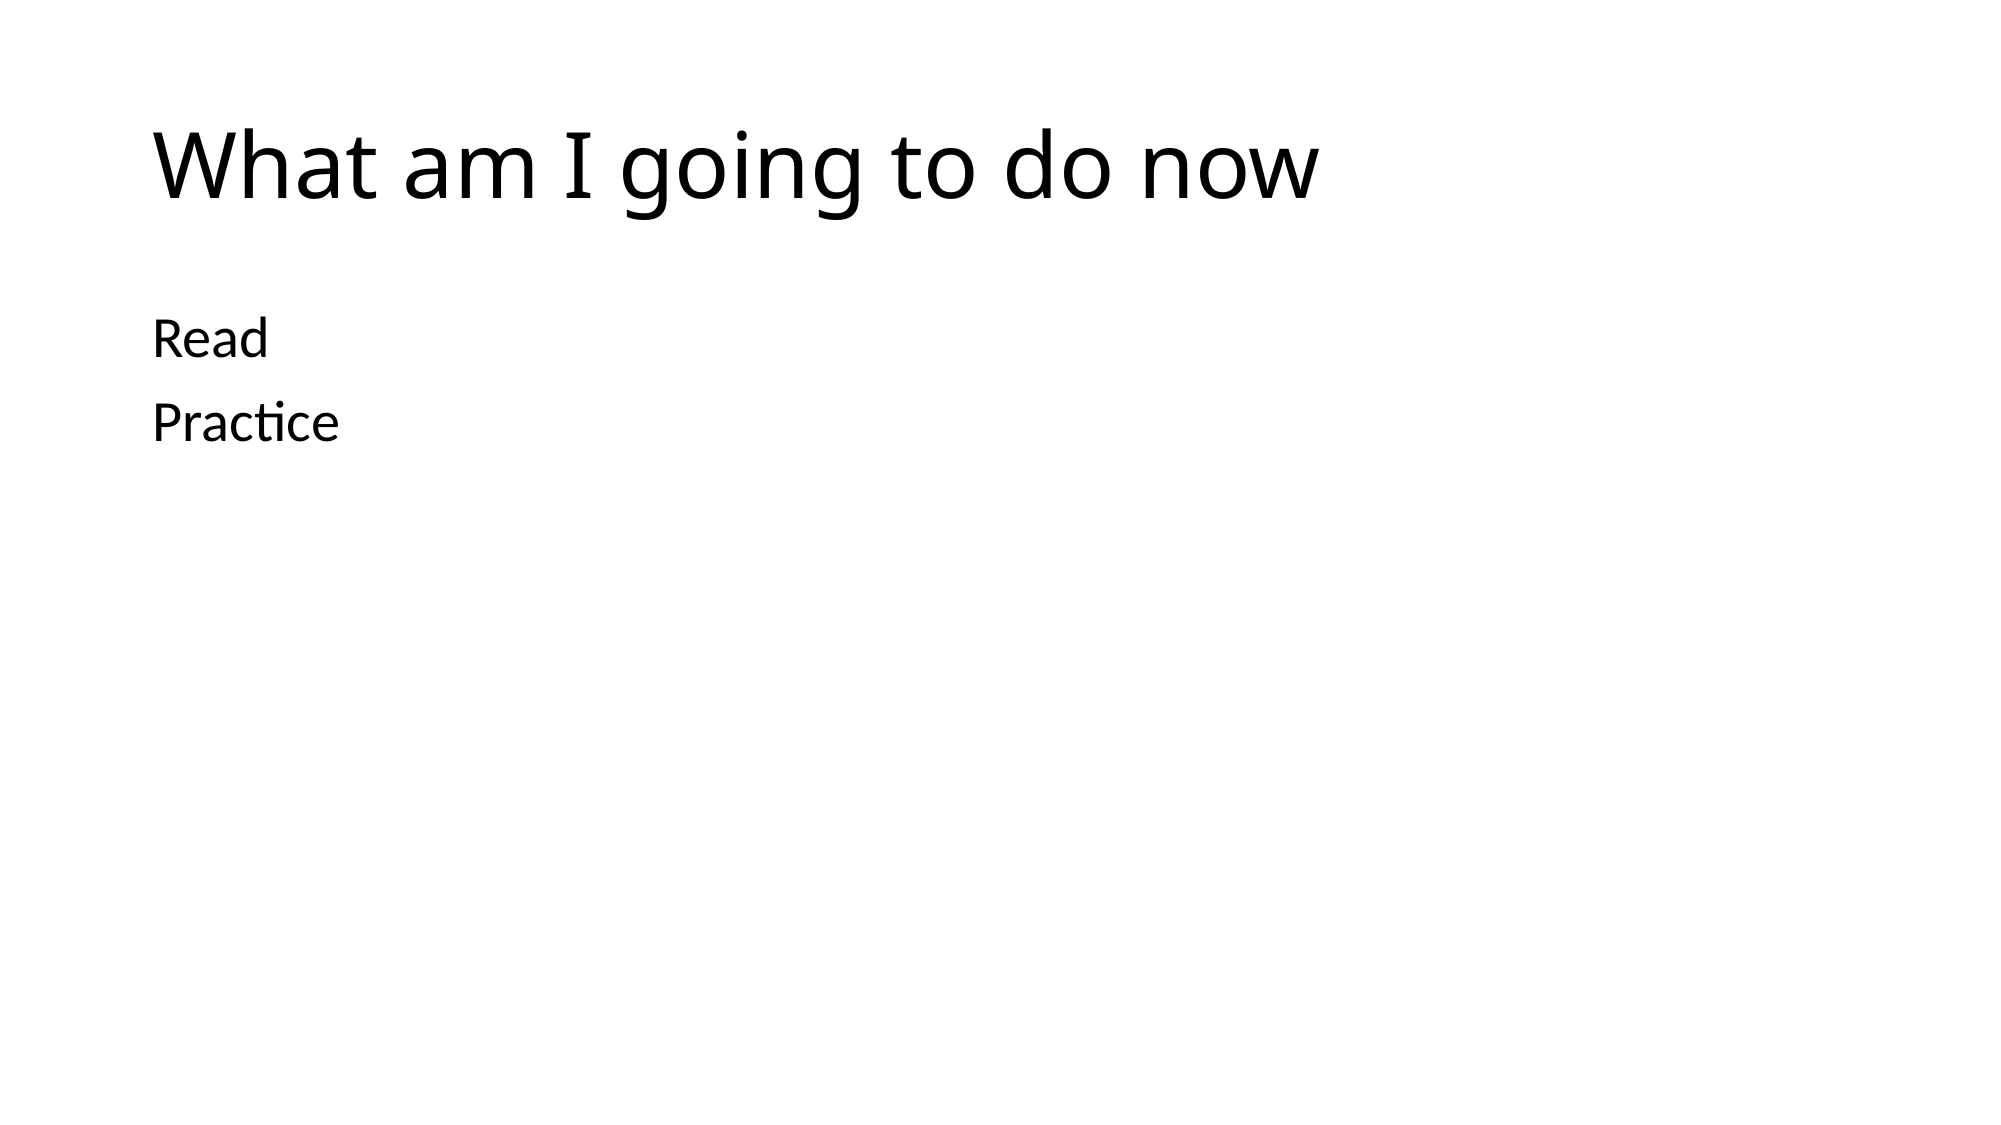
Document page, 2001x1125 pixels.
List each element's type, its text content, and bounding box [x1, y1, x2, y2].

list Read Practice [137, 299, 1863, 1014]
title What am I going to do now [137, 59, 1863, 278]
